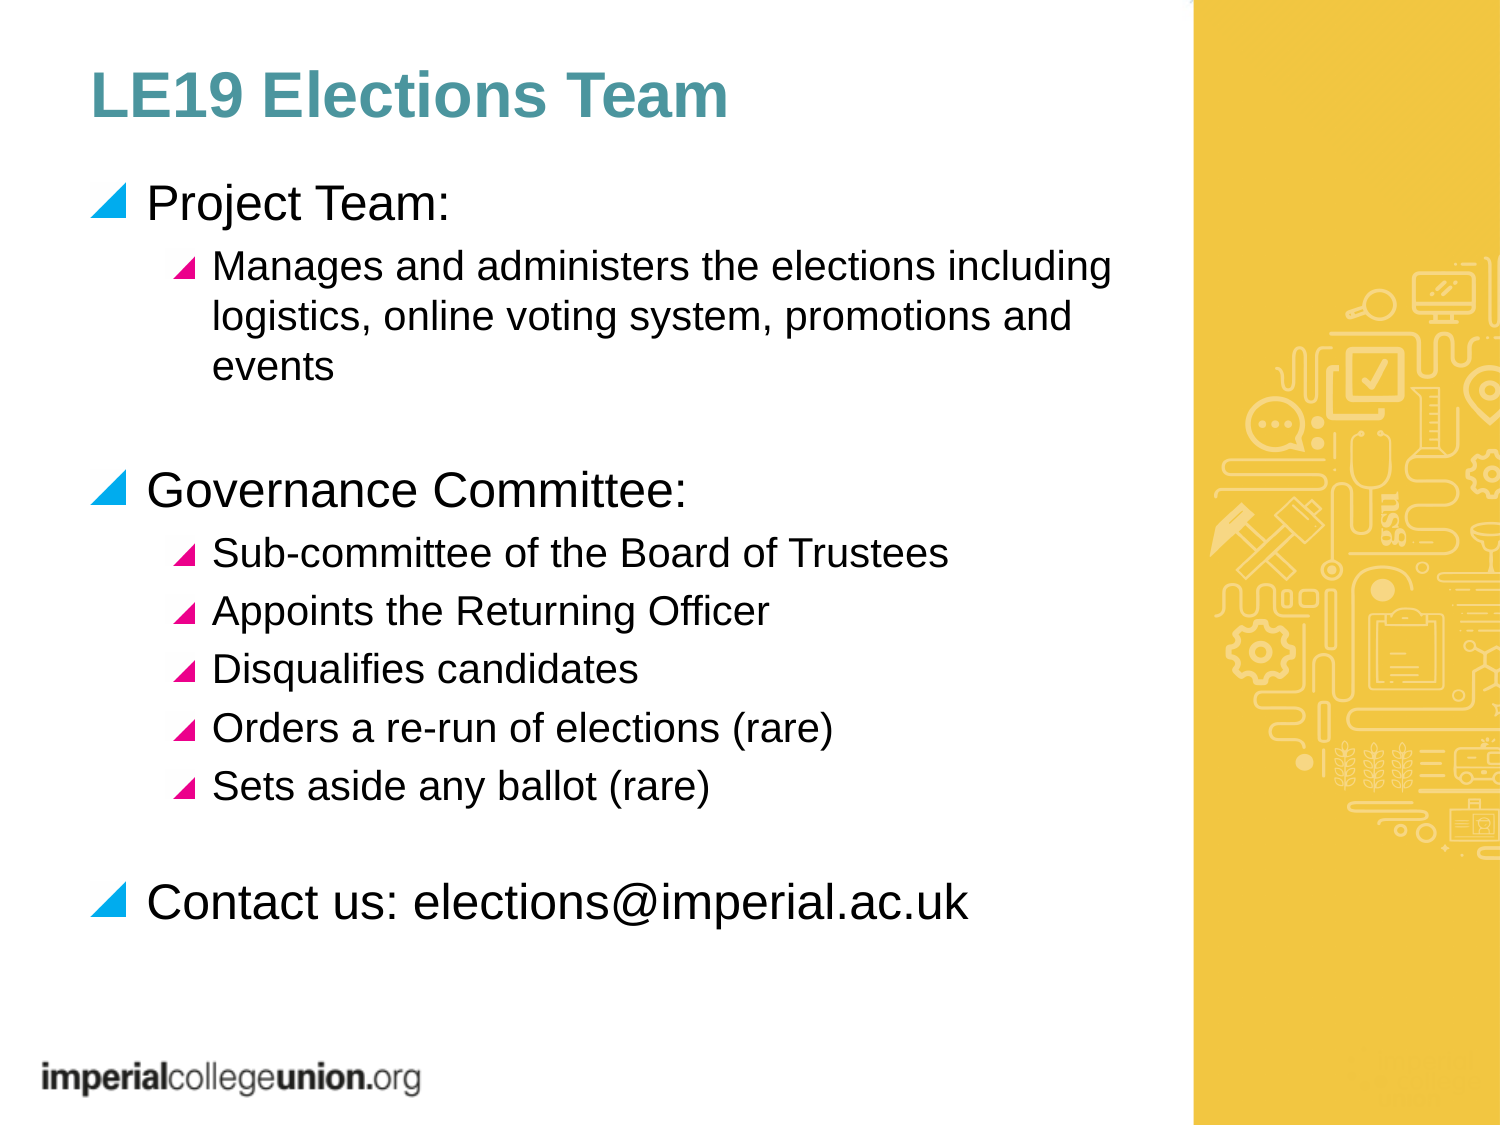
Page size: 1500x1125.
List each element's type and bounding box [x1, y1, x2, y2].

list [0, 0, 1500, 1125]
